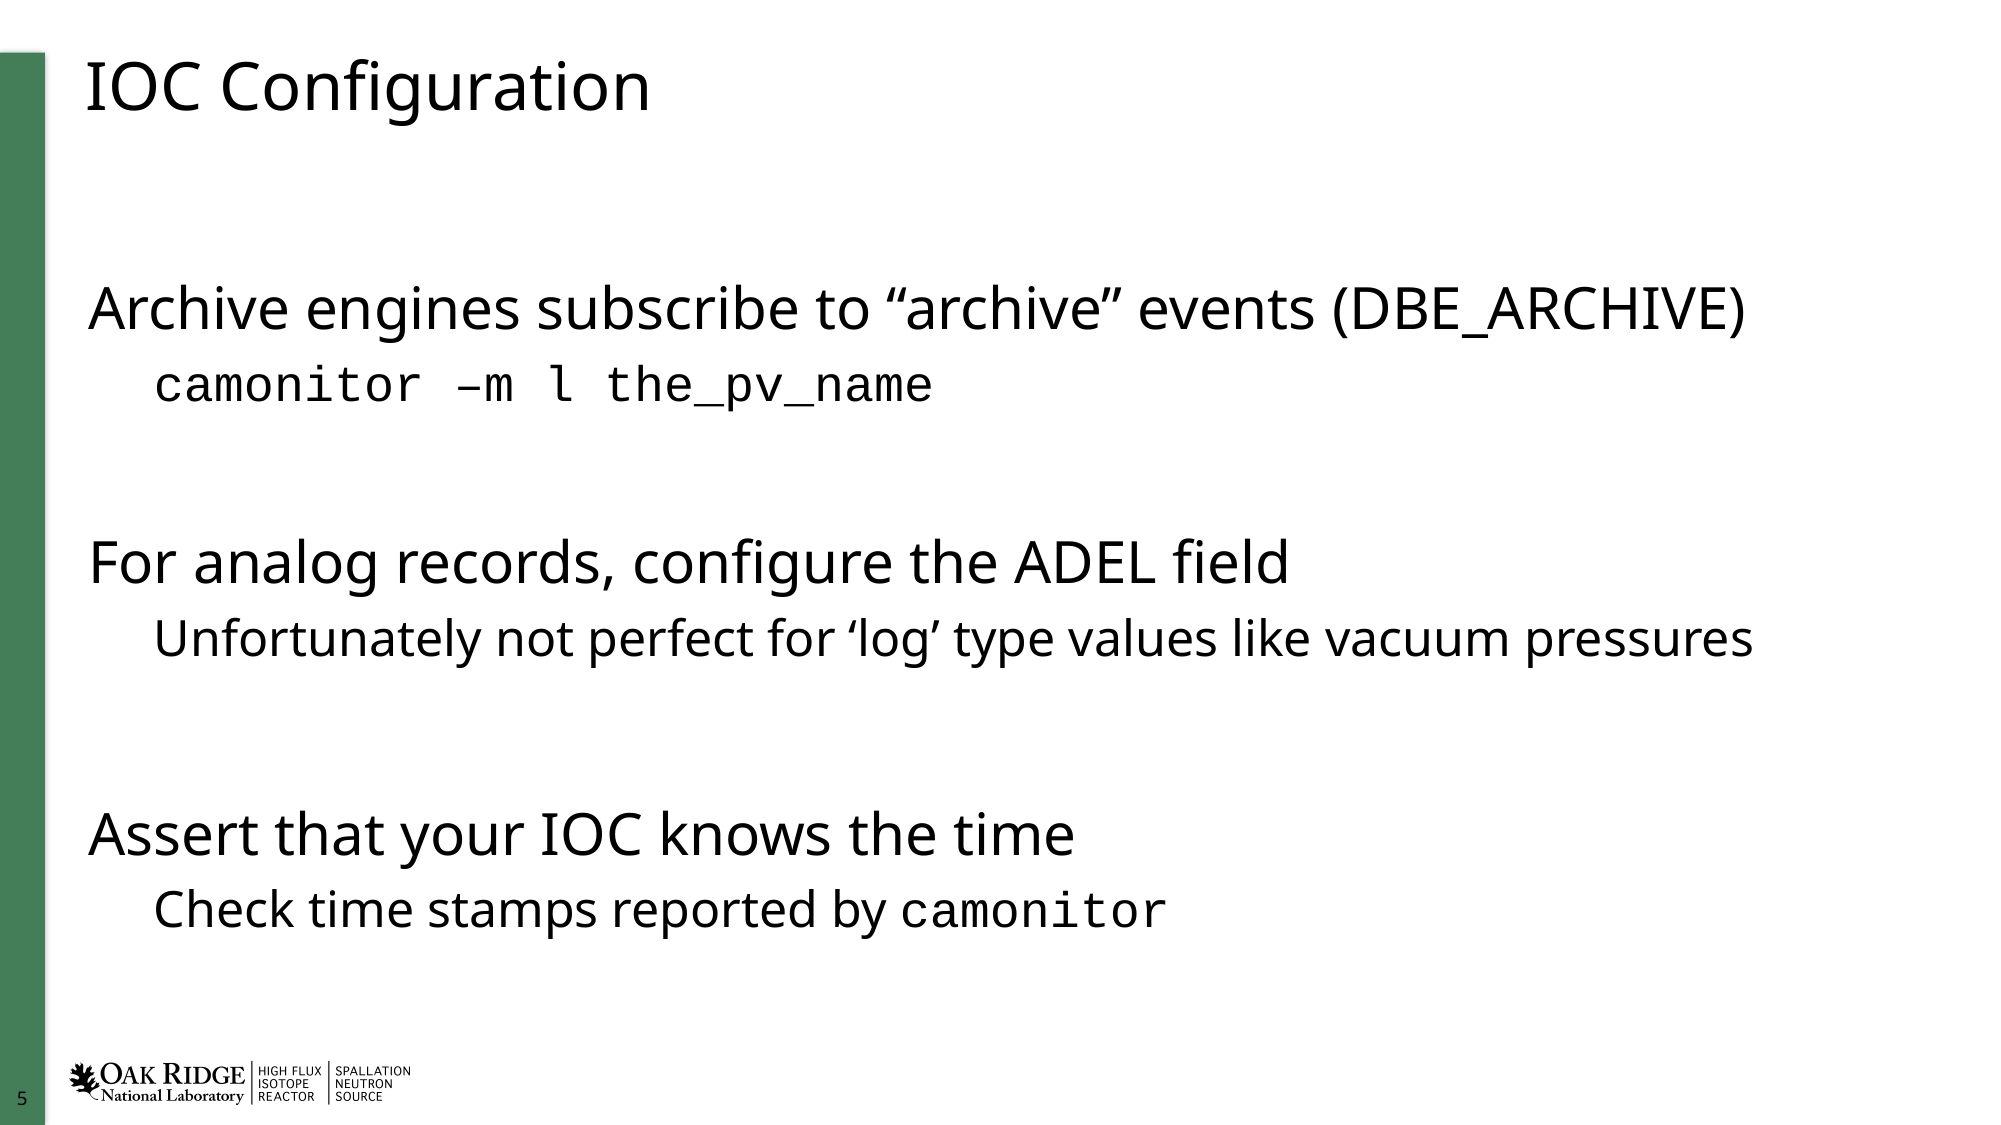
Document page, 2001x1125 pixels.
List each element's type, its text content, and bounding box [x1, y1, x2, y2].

list Archive engines subscribe to “archive” events (DBE_ARCHIVE) camonitor –m l the_pv_name For analog records, configure the ADEL field Unfortunately not perfect for ‘log’ type values like vacuum pressures Assert that your IOC knows the time Check time stamps reported by camonitor [73, 271, 1949, 936]
picture [66, 1058, 413, 1108]
title IOC Configuration [70, 44, 1946, 134]
